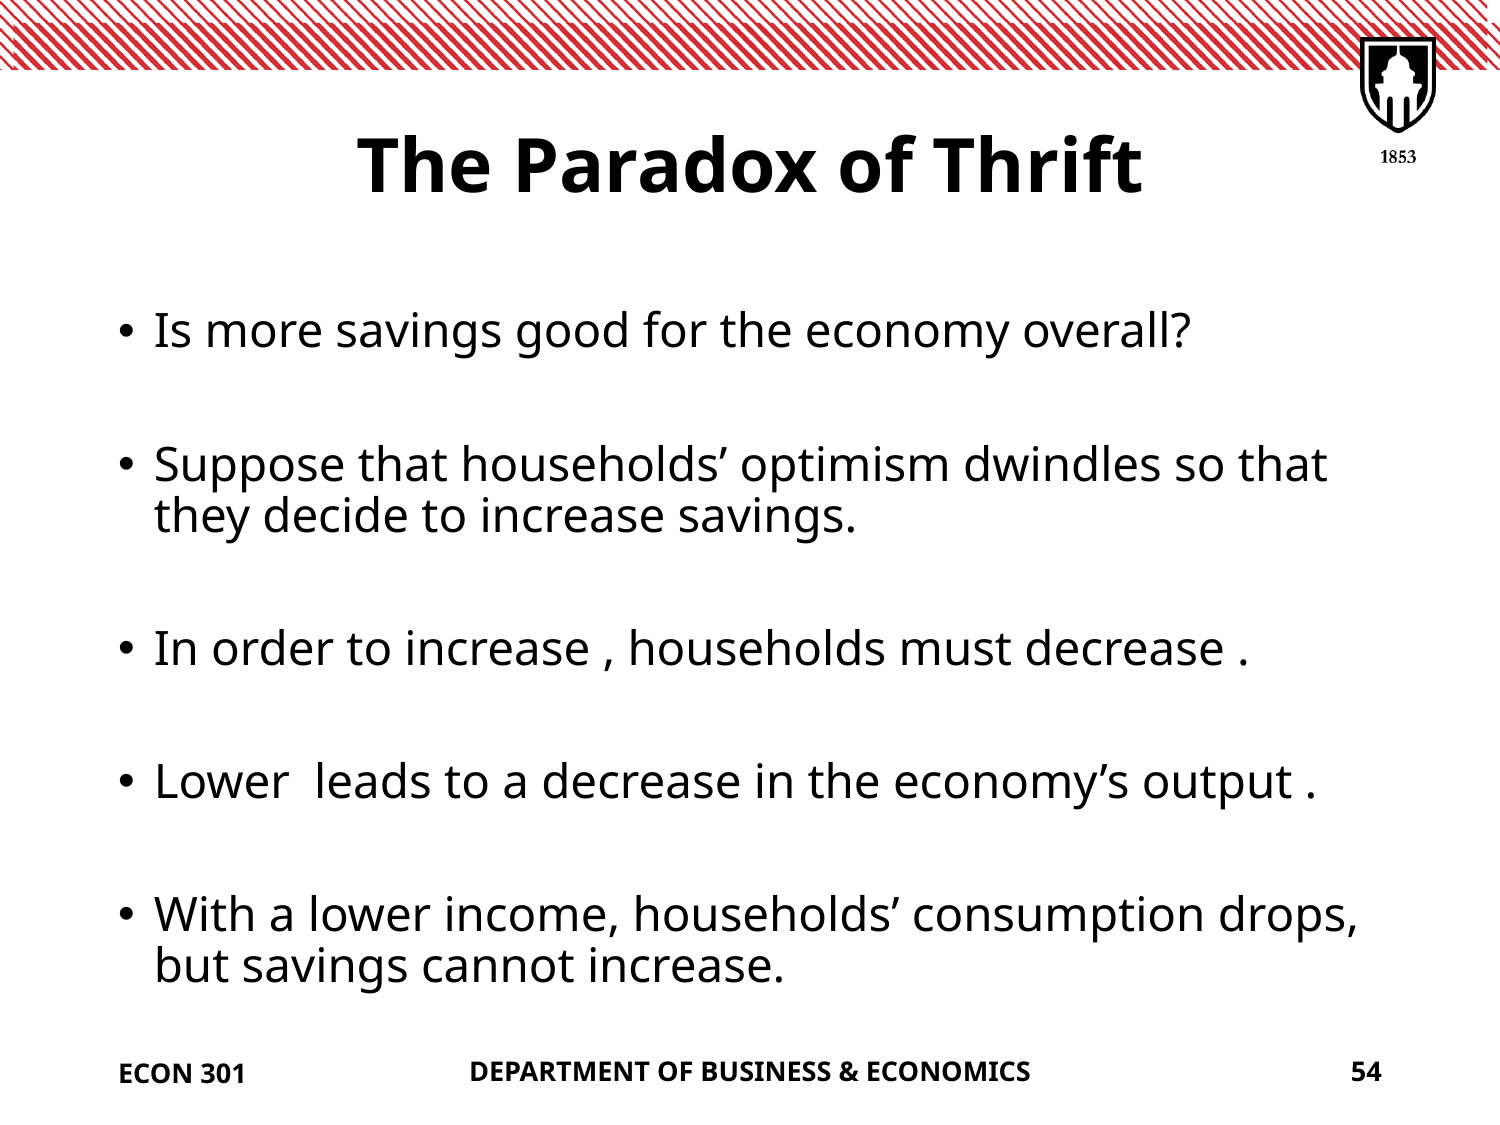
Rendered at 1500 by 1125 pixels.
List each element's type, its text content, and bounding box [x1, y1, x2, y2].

slide_number 54 [1059, 1042, 1397, 1103]
title The Paradox of Thrift [103, 59, 1397, 278]
picture [0, 0, 1500, 163]
slide_number ECON 301 [103, 1042, 277, 1103]
footer DEPARTMENT OF BUSINESS & ECONOMICS [277, 1042, 1059, 1103]
